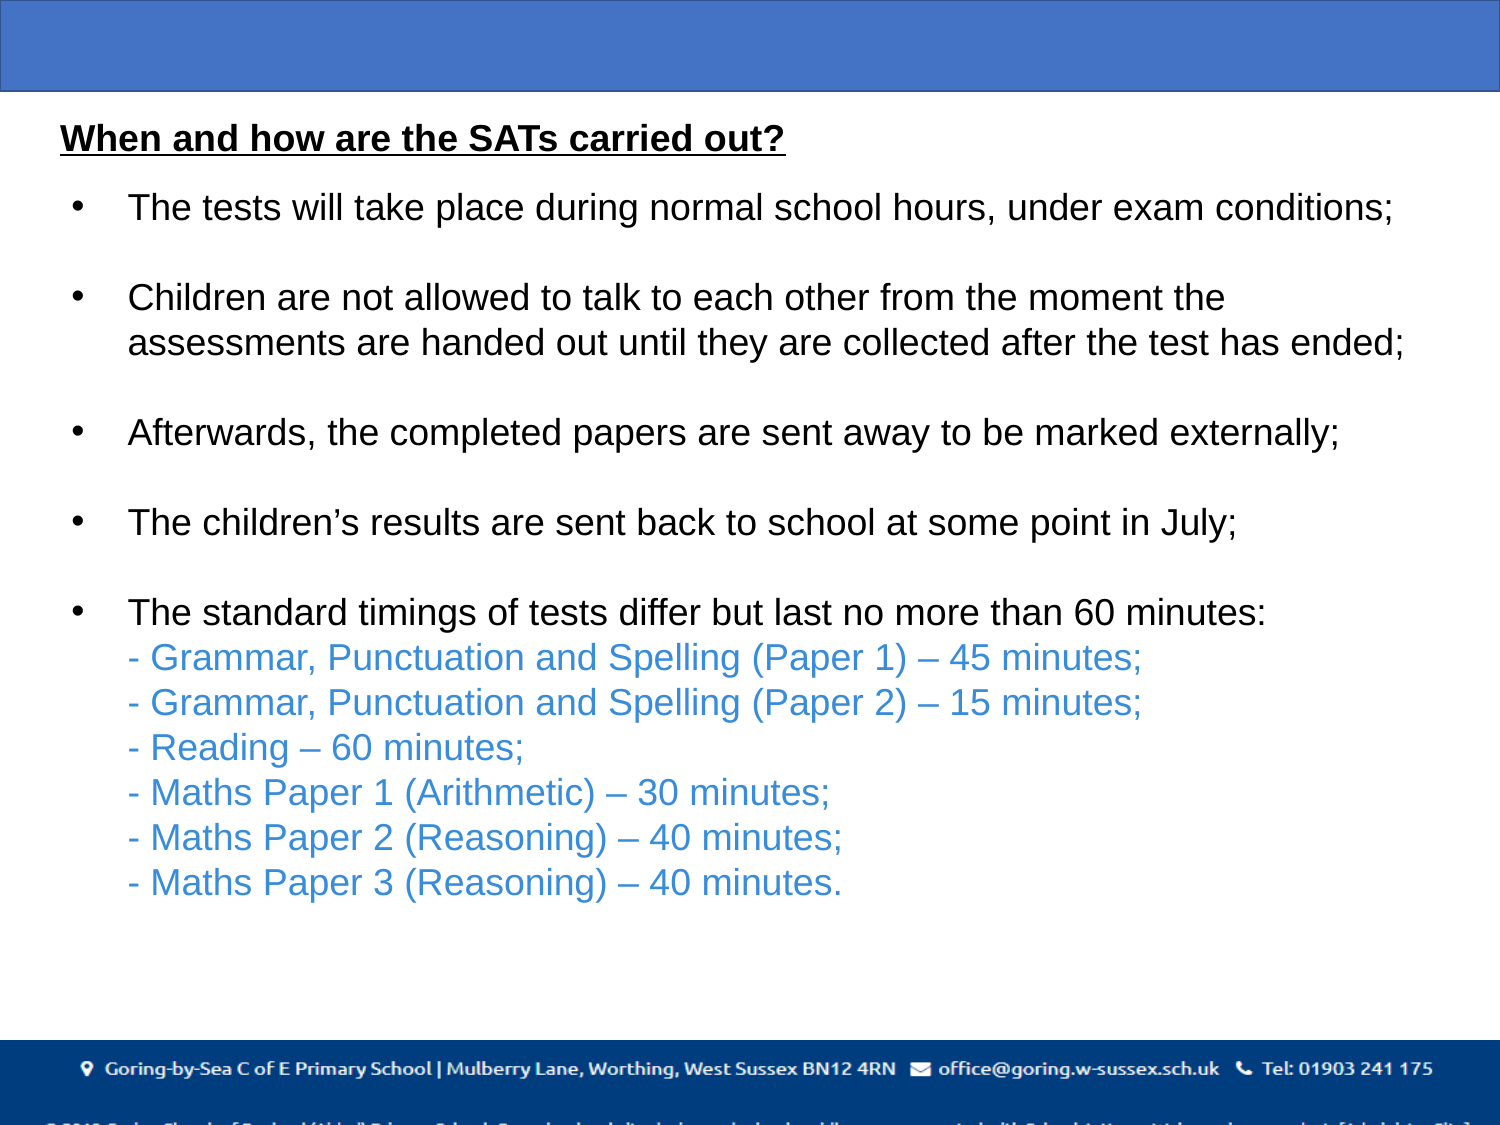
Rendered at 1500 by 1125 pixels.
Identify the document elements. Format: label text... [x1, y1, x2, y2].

text_box [0, 0, 1500, 92]
text_box When and how are the SATs carried out? [45, 106, 802, 167]
picture [0, 1040, 1500, 1125]
text_box The tests will take place during normal school hours, under exam conditions; Children are not allowed to talk to each other from the moment the assessments are handed out until they are collected after the test has ended; Afterwards, the completed papers are sent away to be marked externally; The children’s results are sent back to school at some point in July; The standard timings of tests differ but last no more than 60 minutes: - Grammar, Punctuation and Spelling (Paper 1) – 45 minutes; - Grammar, Punctuation and Spelling (Paper 2) – 15 minutes; - Reading – 60 minutes; - Maths Paper 1 (Arithmetic) – 30 minutes; - Maths Paper 2 (Reasoning) – 40 minutes; - Maths Paper 3 (Reasoning) – 40 minutes. [56, 175, 1459, 956]
